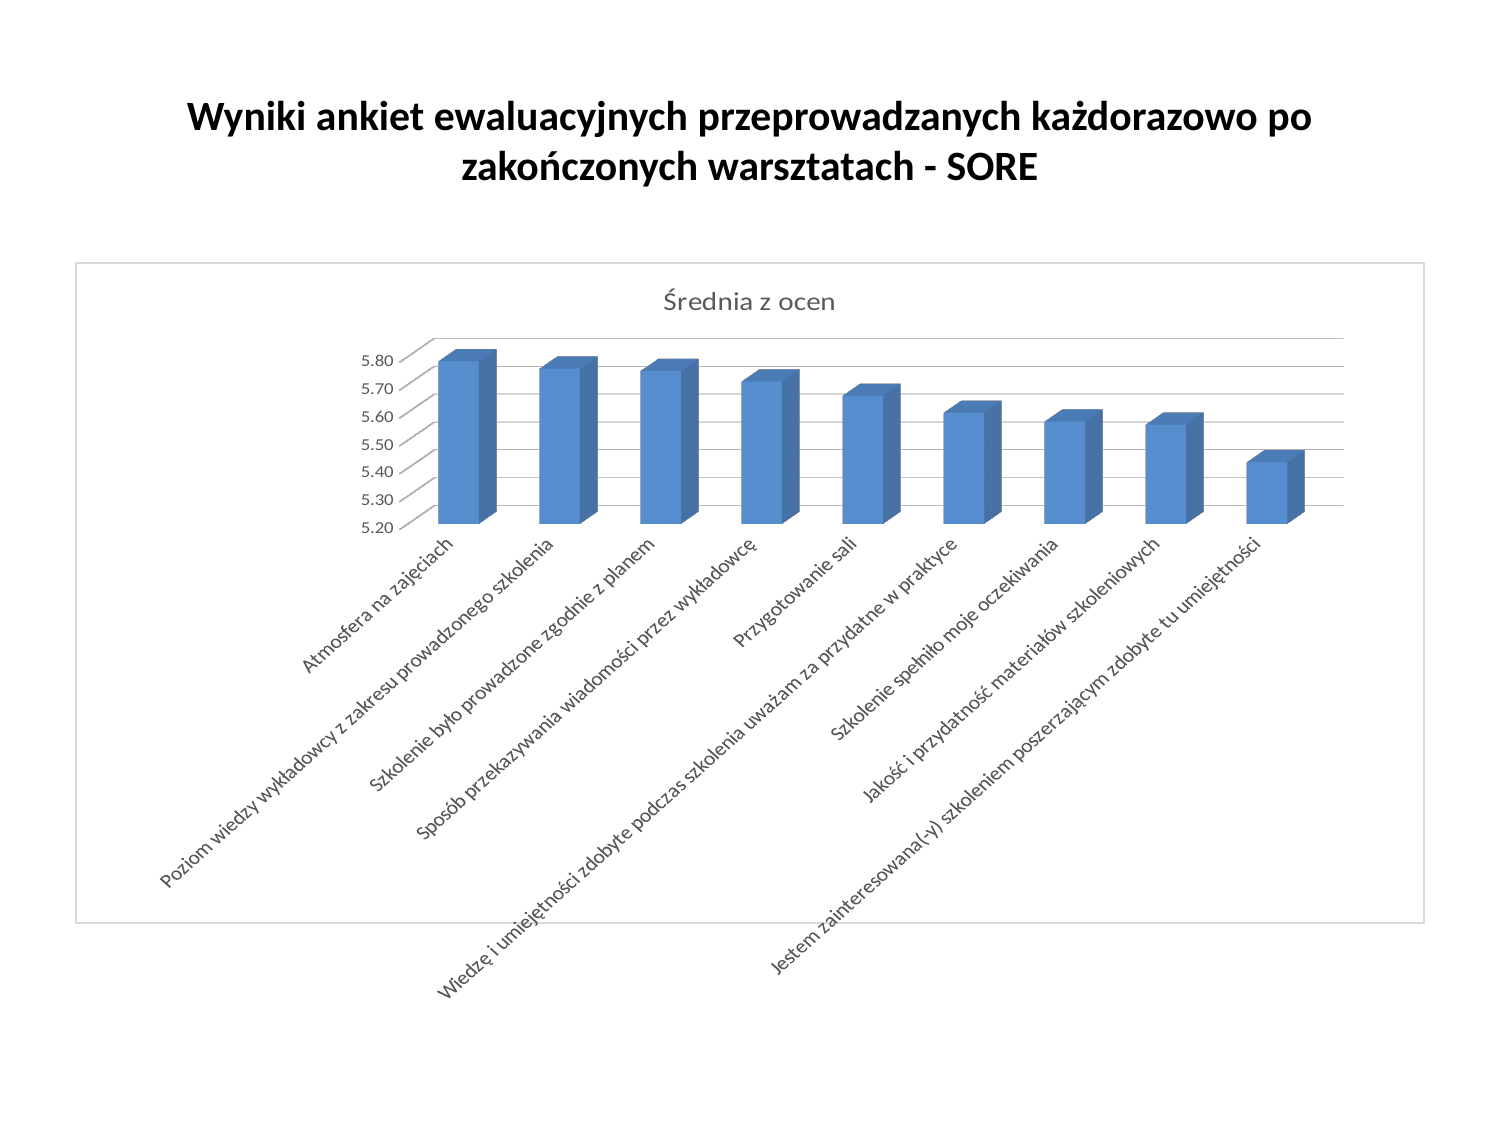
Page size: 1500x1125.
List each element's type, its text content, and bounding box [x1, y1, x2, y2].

title Wyniki ankiet ewaluacyjnych przeprowadzanych każdorazowo po zakończonych warsztatach - SORE [75, 45, 1425, 233]
chart [74, 262, 1426, 1006]
